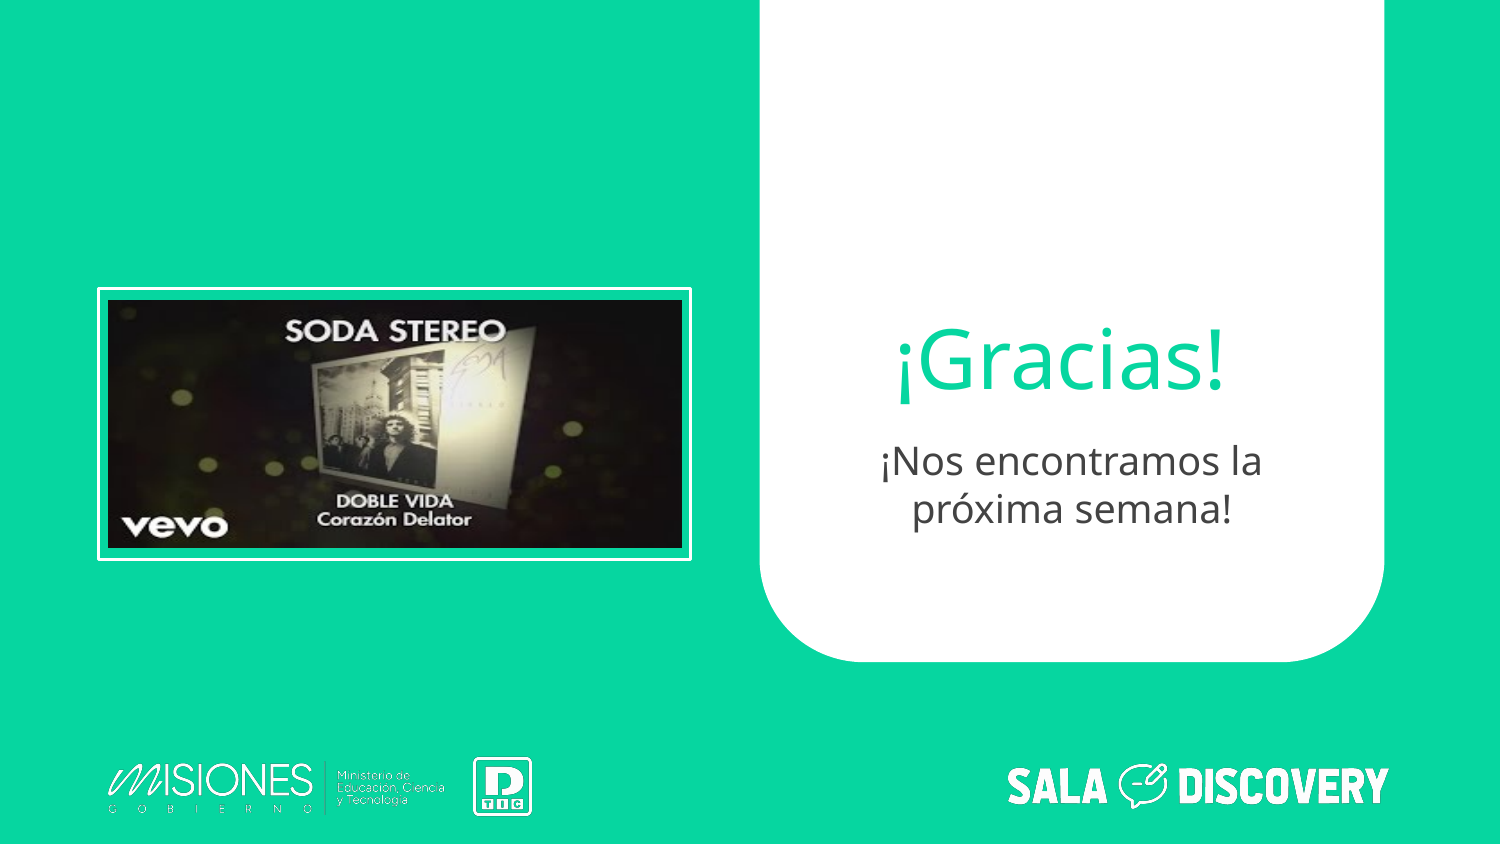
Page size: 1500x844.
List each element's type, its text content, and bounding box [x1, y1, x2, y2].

text_box [759, 0, 1385, 663]
title ¡Gracias! [799, 291, 1345, 422]
text_box [98, 288, 691, 560]
subtitle ¡Nos encontramos la próxima semana! [811, 421, 1333, 552]
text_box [105, 753, 1395, 821]
picture [107, 300, 682, 548]
